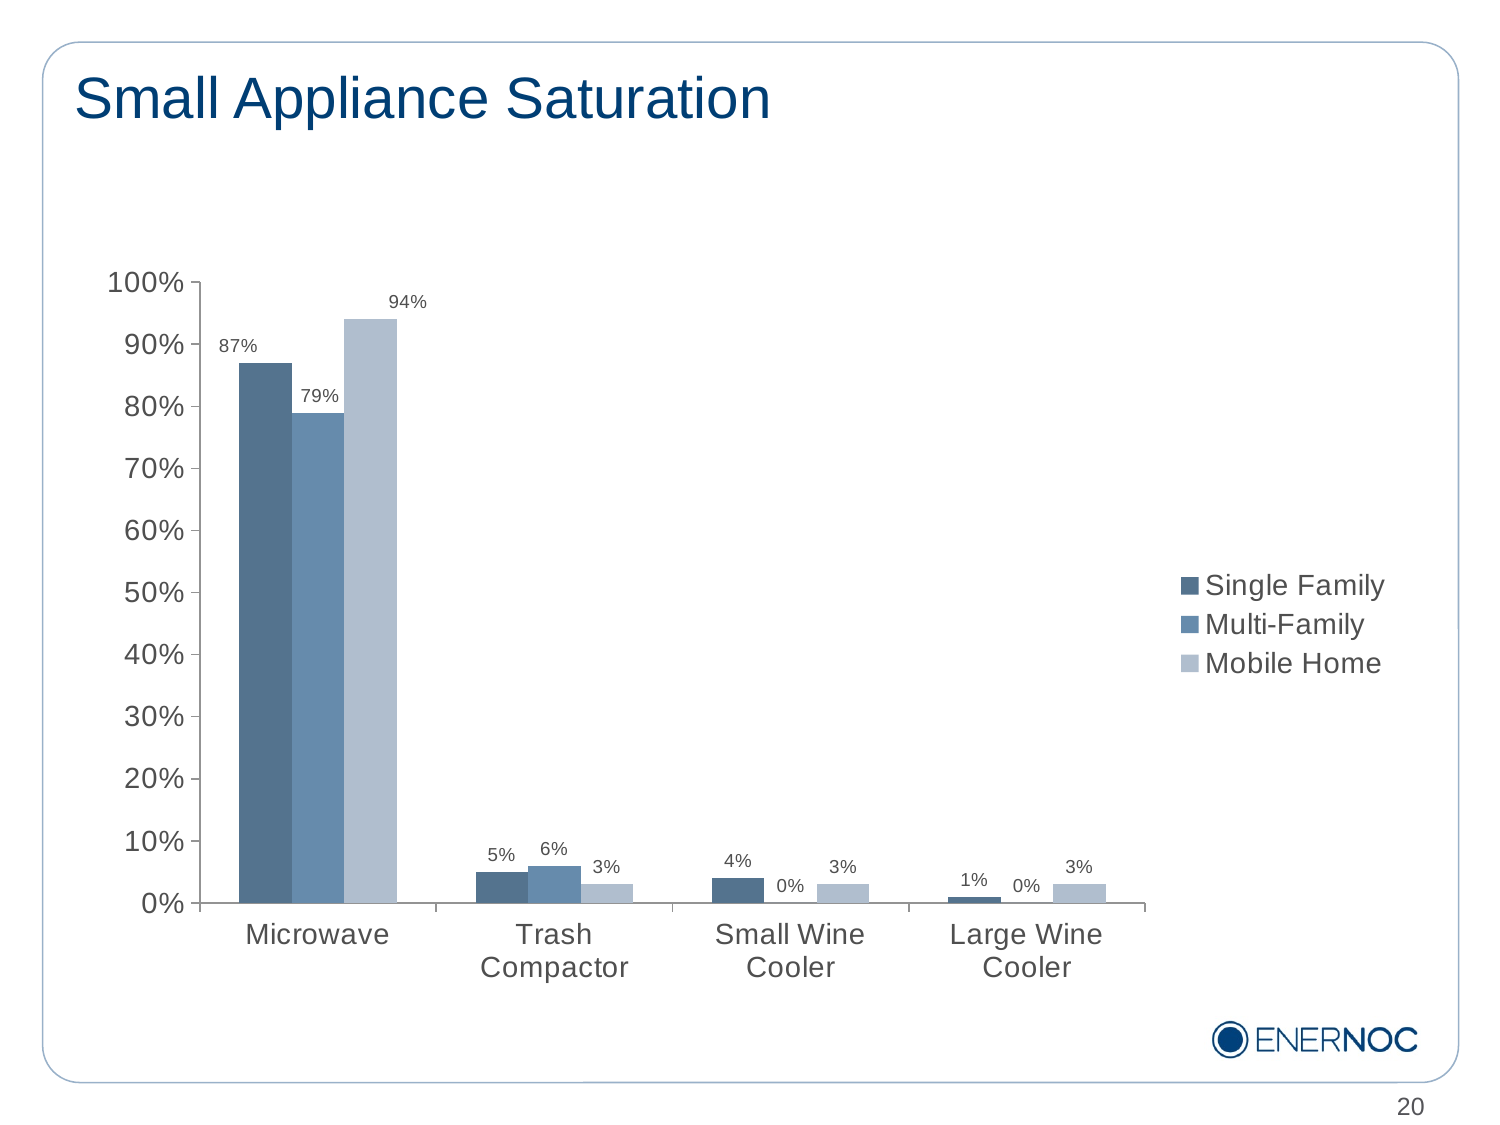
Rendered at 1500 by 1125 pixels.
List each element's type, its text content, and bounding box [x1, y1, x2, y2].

picture [1204, 1016, 1421, 1061]
title Small Appliance Saturation [74, 59, 1404, 144]
chart [80, 250, 1409, 999]
